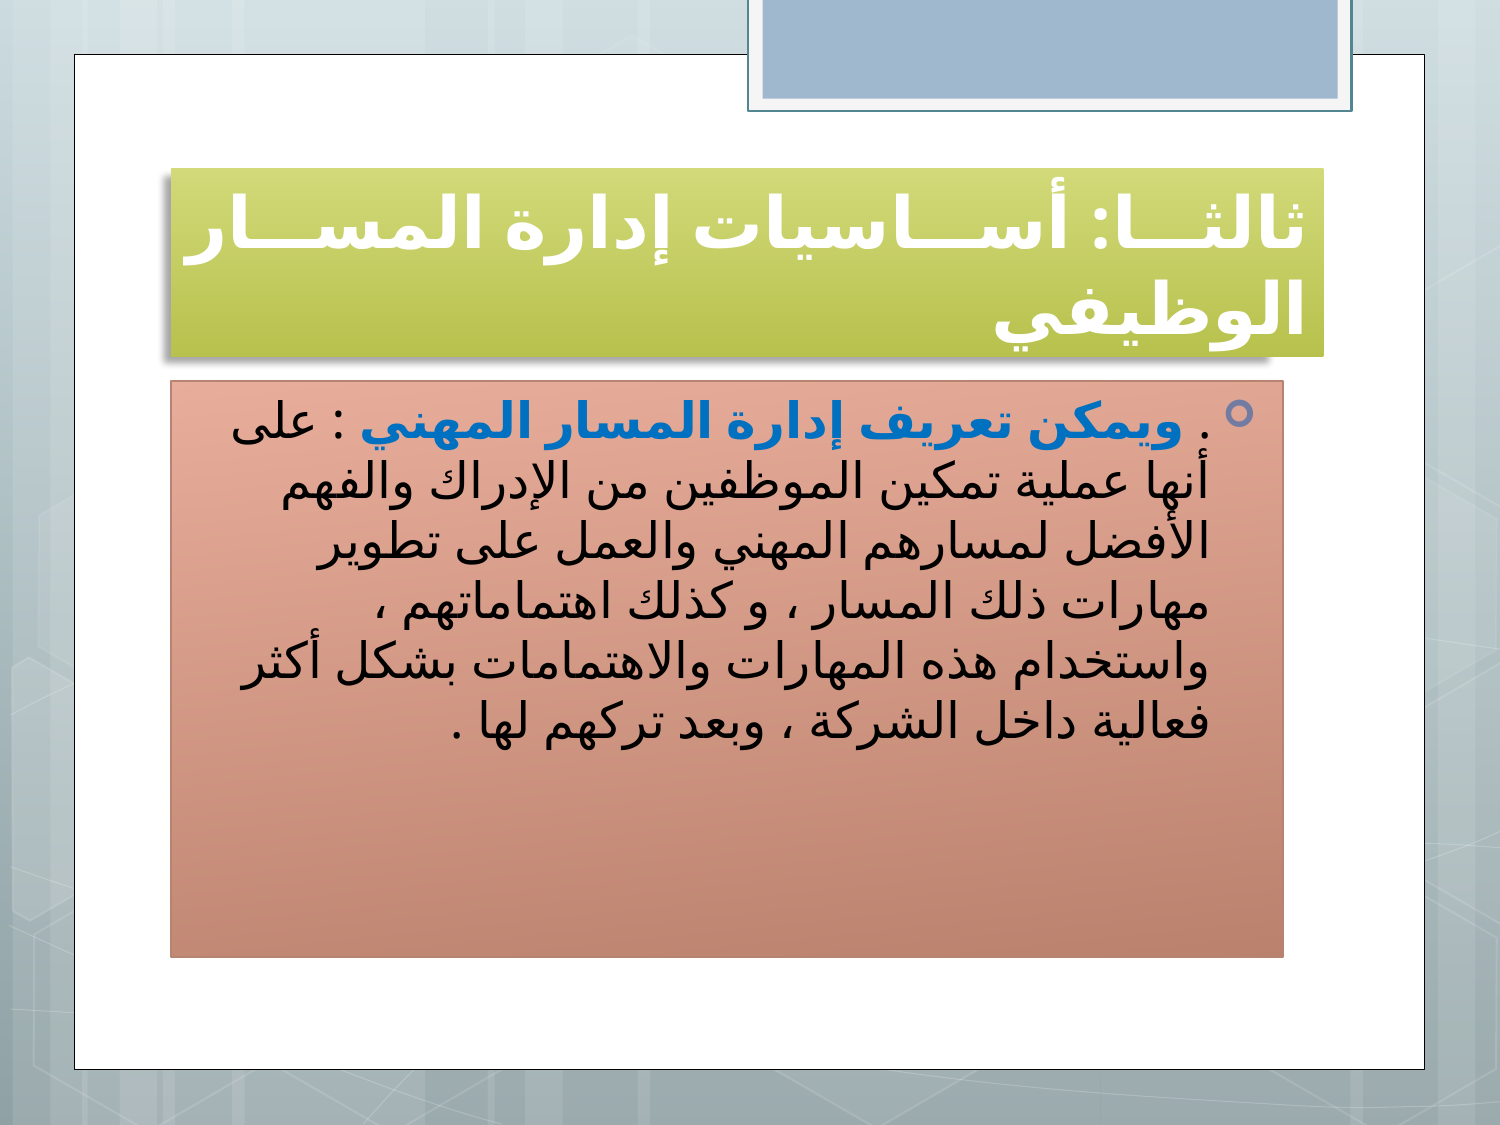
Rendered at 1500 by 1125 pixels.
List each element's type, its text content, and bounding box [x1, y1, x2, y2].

title ثالثا: أساسيات إدارة المسار الوظيفي [171, 168, 1324, 357]
list . ويمكن تعريف إدارة المسار المهني : على أنها عملية تمكين الموظفين من الإدراك والفهم الأفضل لمسارهم المهني والعمل على تطوير مهارات ذلك المسار ، و كذلك اهتماماتهم ، واستخدام هذه المهارات والاهتمامات بشكل أكثر فعالية داخل الشركة ، وبعد تركهم لها . [170, 380, 1284, 958]
